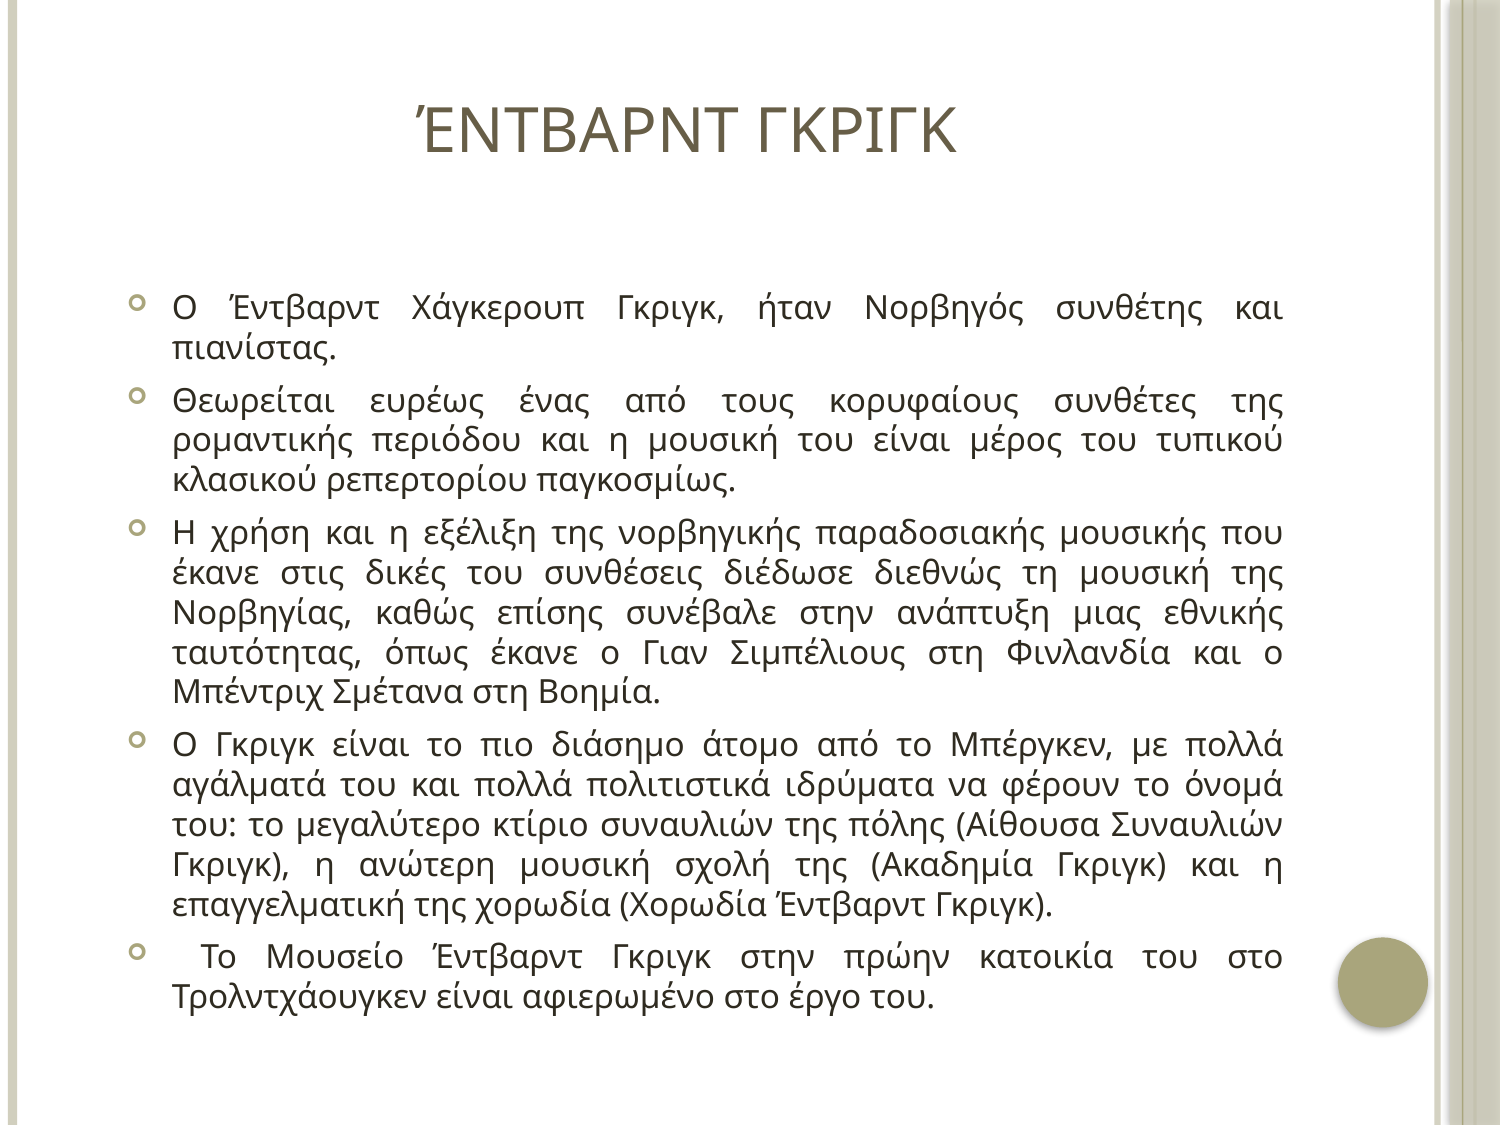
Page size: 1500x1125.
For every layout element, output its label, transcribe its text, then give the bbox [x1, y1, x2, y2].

list Ο Έντβαρντ Χάγκερουπ Γκριγκ, ήταν Νορβηγός συνθέτης και πιανίστας. Θεωρείται ευρέως ένας από τους κορυφαίους συνθέτες της ρομαντικής περιόδου και η μουσική του είναι μέρος του τυπικού κλασικού ρεπερτορίου παγκοσμίως. Η χρήση και η εξέλιξη της νορβηγικής παραδοσιακής μουσικής που έκανε στις δικές του συνθέσεις διέδωσε διεθνώς τη μουσική της Νορβηγίας, καθώς επίσης συνέβαλε στην ανάπτυξη μιας εθνικής ταυτότητας, όπως έκανε ο Γιαν Σιμπέλιους στη Φινλανδία και ο Μπέντριχ Σμέτανα στη Βοημία. Ο Γκριγκ είναι το πιο διάσημο άτομο από το Μπέργκεν, με πολλά αγάλματά του και πολλά πολιτιστικά ιδρύματα να φέρουν το όνομά του: το μεγαλύτερο κτίριο συναυλιών της πόλης (Αίθουσα Συναυλιών Γκριγκ), η ανώτερη μουσική σχολή της (Ακαδημία Γκριγκ) και η επαγγελματική της χορωδία (Χορωδία Έντβαρντ Γκριγκ). Το Μουσείο Έντβαρντ Γκριγκ στην πρώην κατοικία του στο Τρολντχάουγκεν είναι αφιερωμένο στο έργο του. [112, 278, 1300, 1059]
title Έντβαρντ Γκριγκ [75, 45, 1300, 173]
